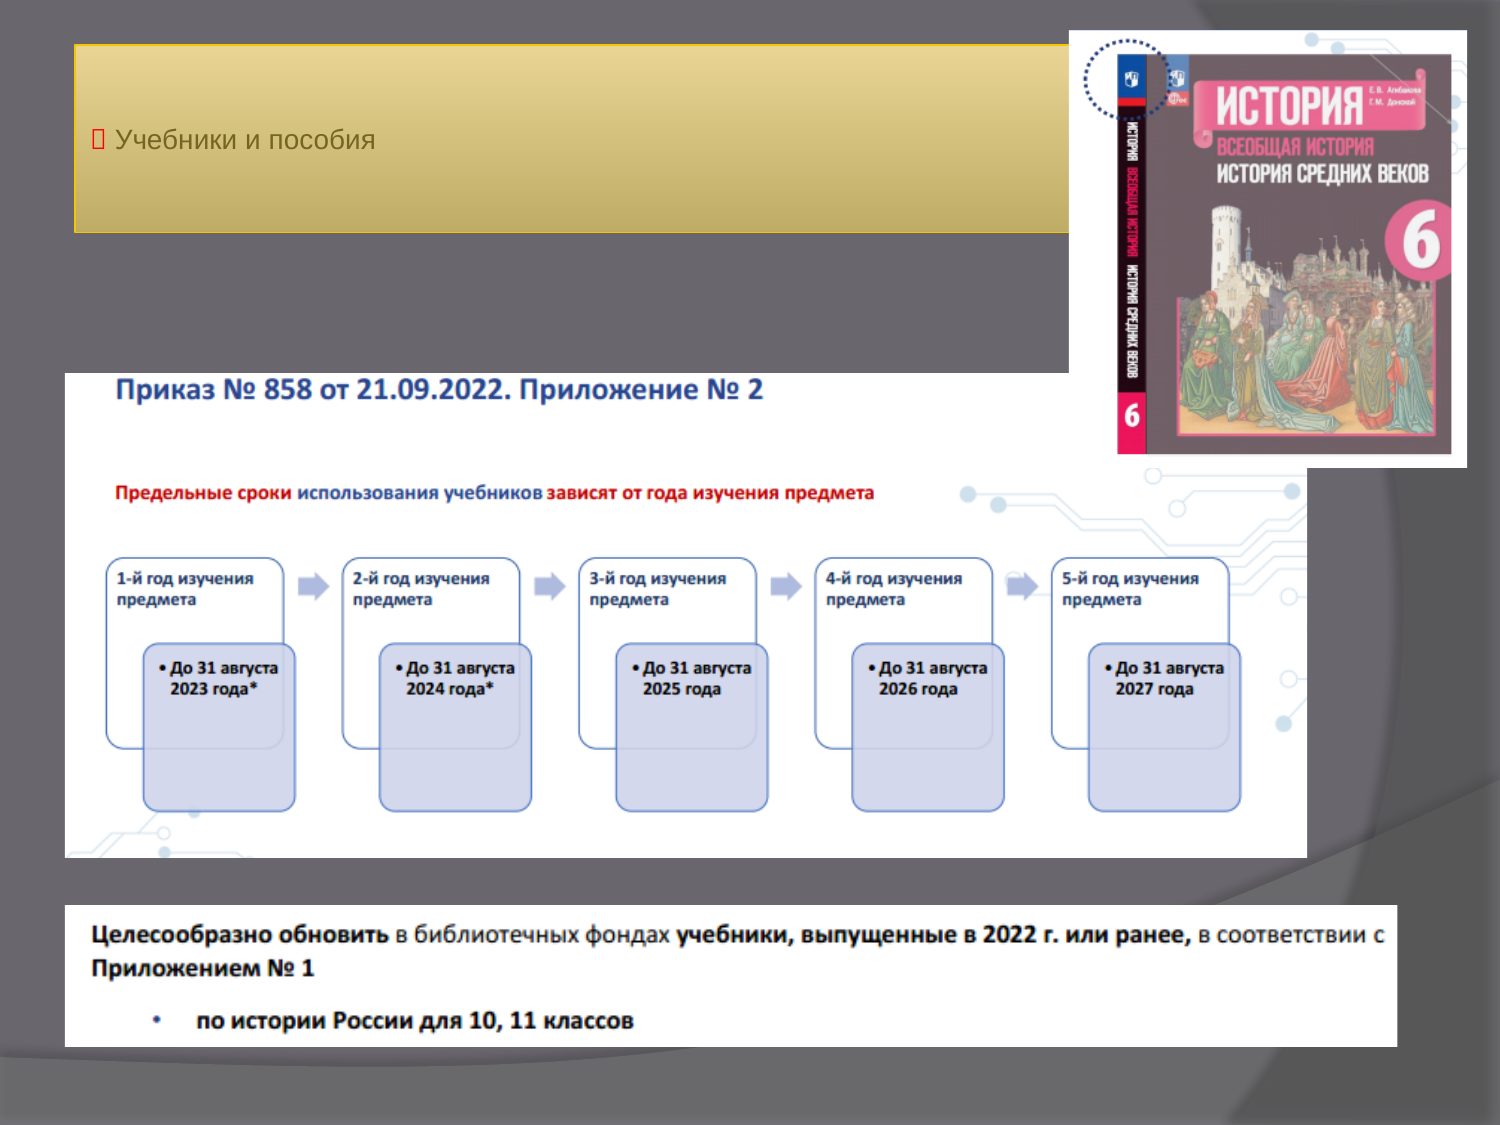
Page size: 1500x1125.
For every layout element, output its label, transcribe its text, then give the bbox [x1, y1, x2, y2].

picture [64, 904, 1398, 1047]
picture [1068, 30, 1468, 469]
title  Учебники и пособия [74, 44, 1059, 233]
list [64, 373, 1308, 859]
